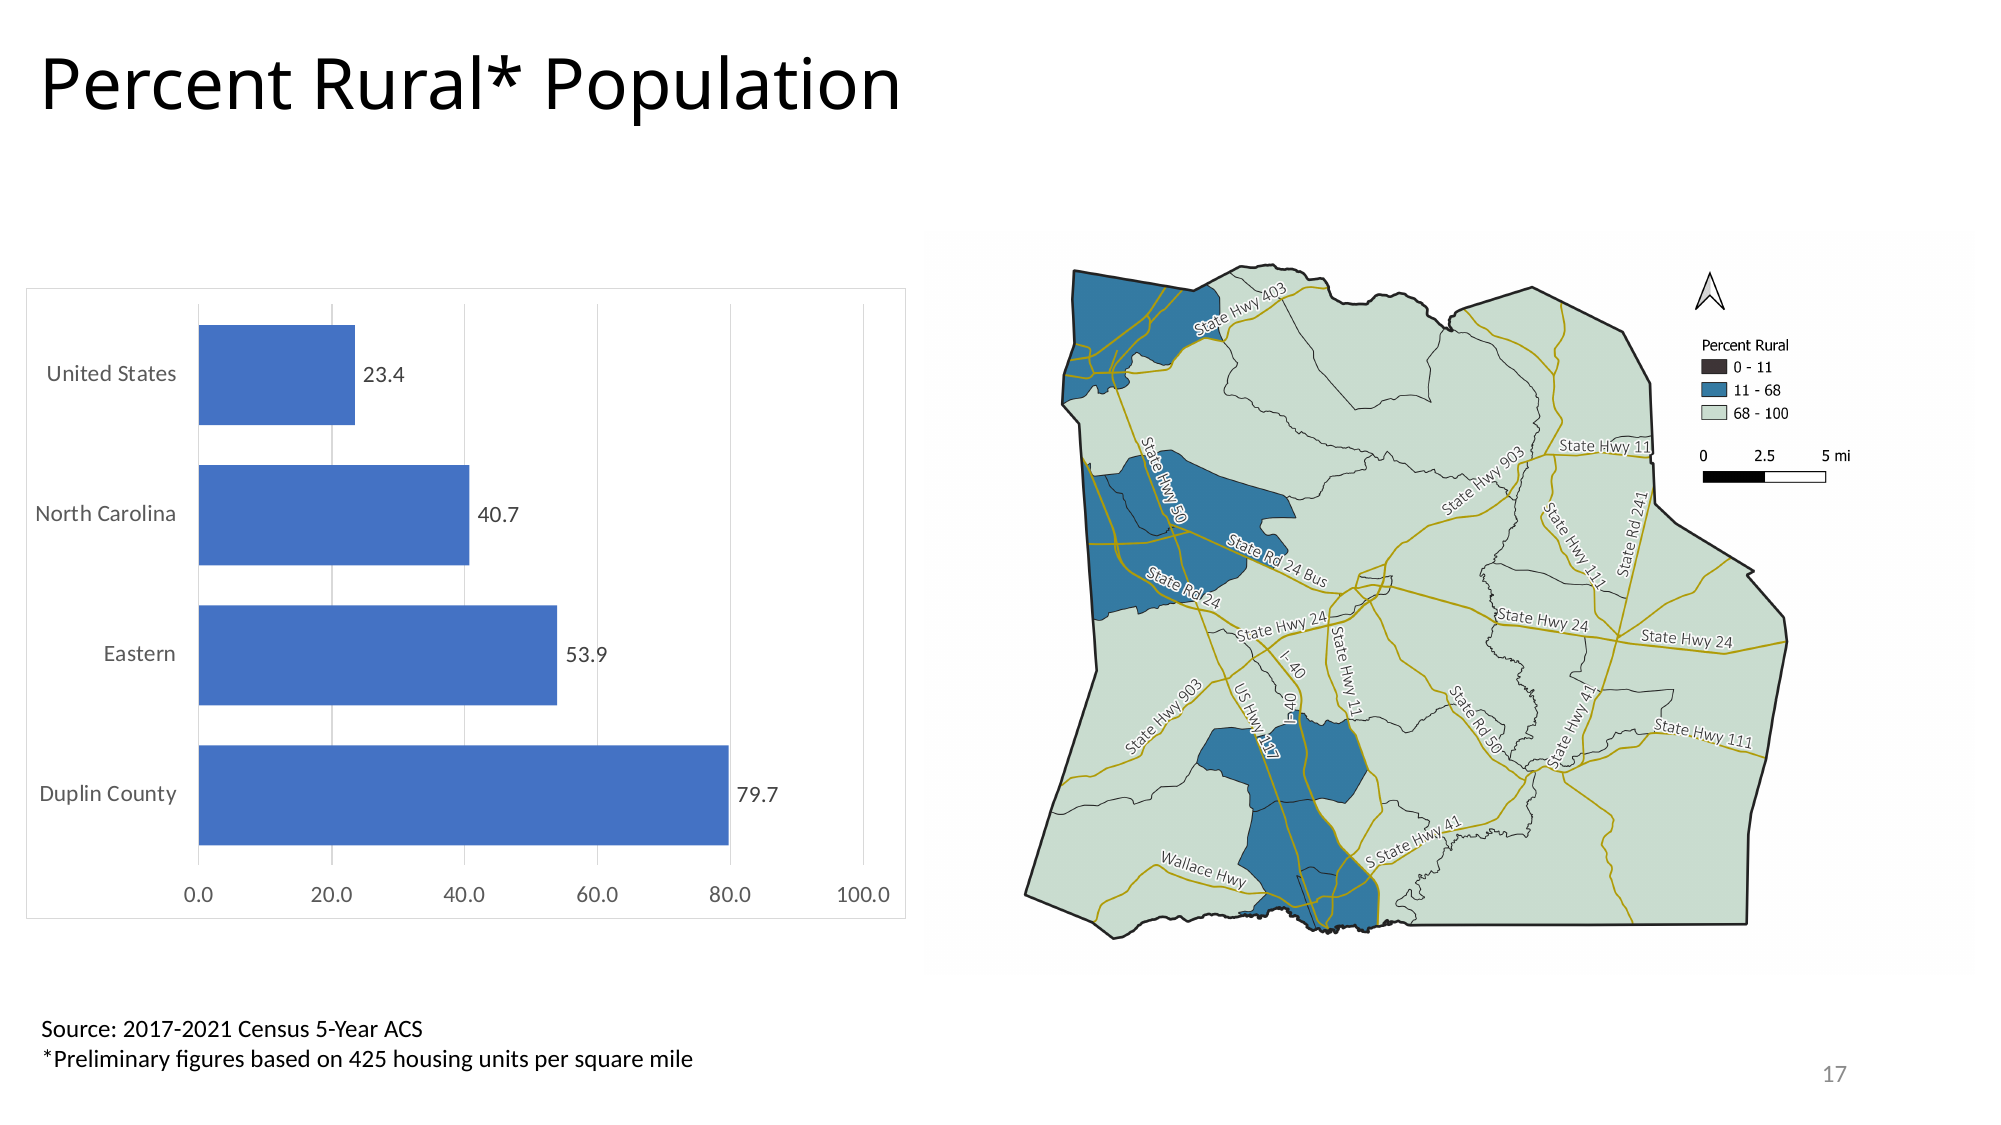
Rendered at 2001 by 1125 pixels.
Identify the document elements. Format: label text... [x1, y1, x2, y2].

picture [24, 287, 906, 919]
title Percent Rural* Population [24, 5, 1199, 169]
slide_number 17 [1412, 1042, 1863, 1103]
text_box Source: 2017-2021 Census 5-Year ACS *Preliminary figures based on 425 housing units per square mile [26, 1004, 710, 1080]
picture [924, 231, 1975, 975]
